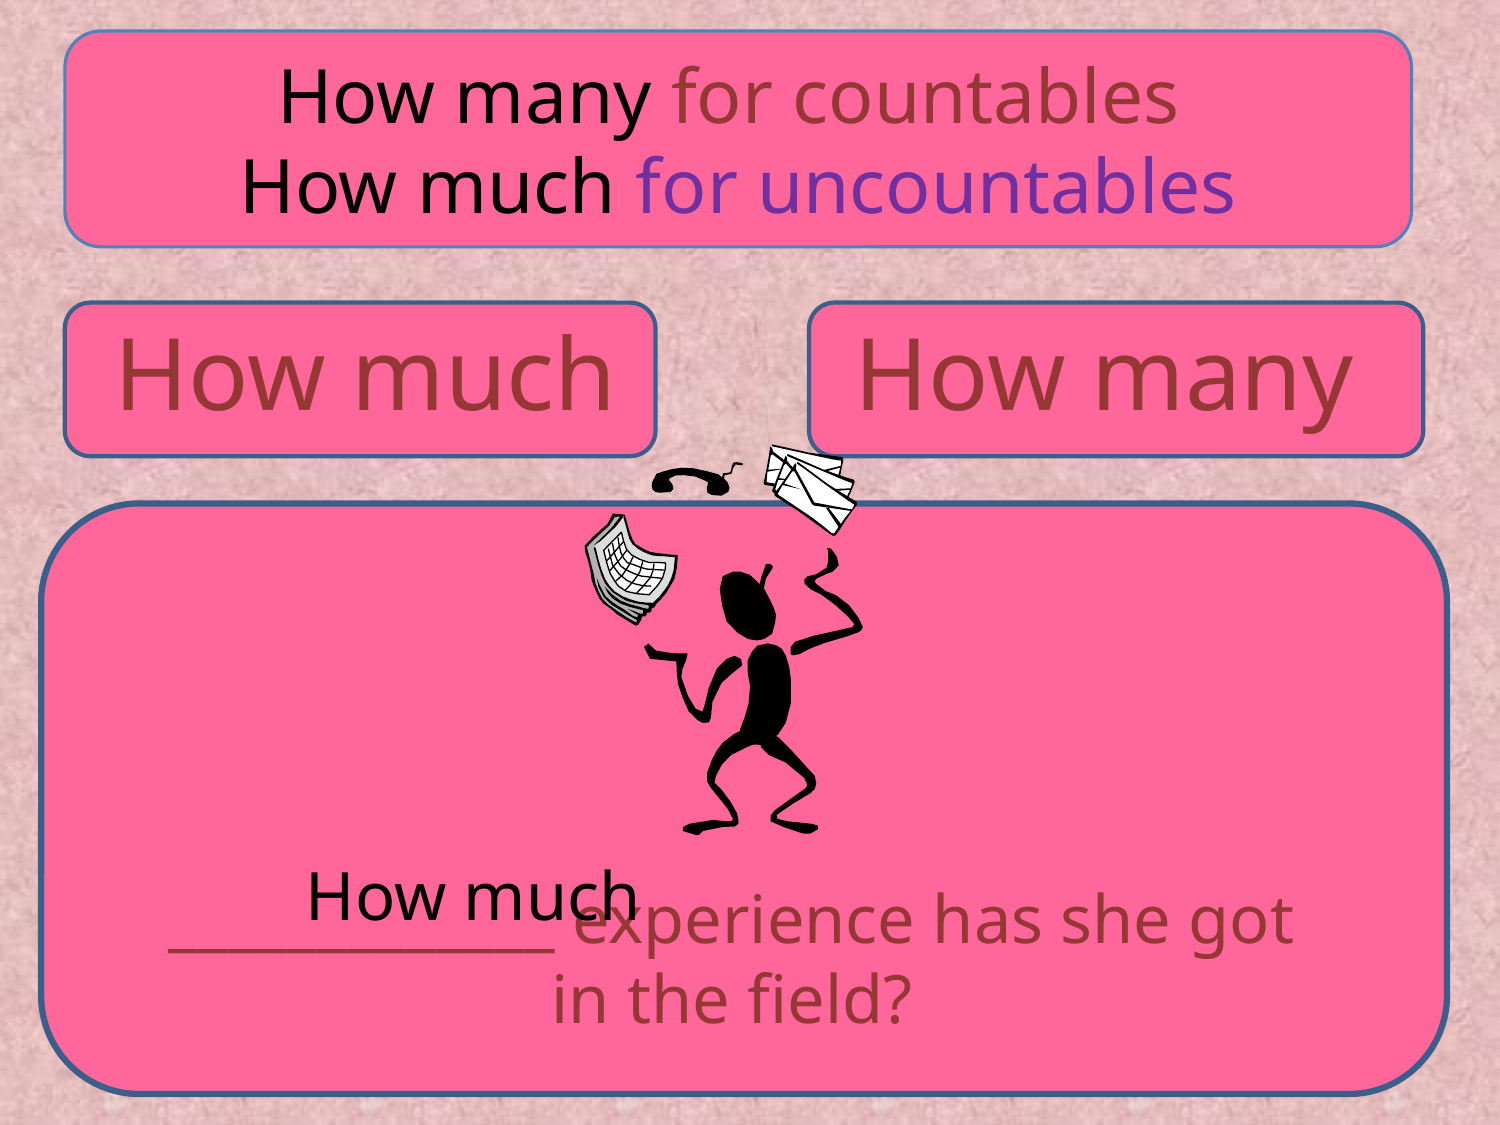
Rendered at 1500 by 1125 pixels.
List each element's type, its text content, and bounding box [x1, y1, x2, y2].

text_box How much [64, 302, 668, 438]
text_box [62, 320, 657, 459]
text_box [39, 501, 1450, 1097]
text_box How many [797, 302, 1412, 438]
text_box [807, 304, 1426, 459]
text_box _____________ experience has she got in the field? [135, 869, 1329, 1045]
picture [0, 0, 1500, 1125]
text_box How many for countables How much for uncountables [64, 31, 1412, 247]
text_box How much [159, 845, 656, 941]
